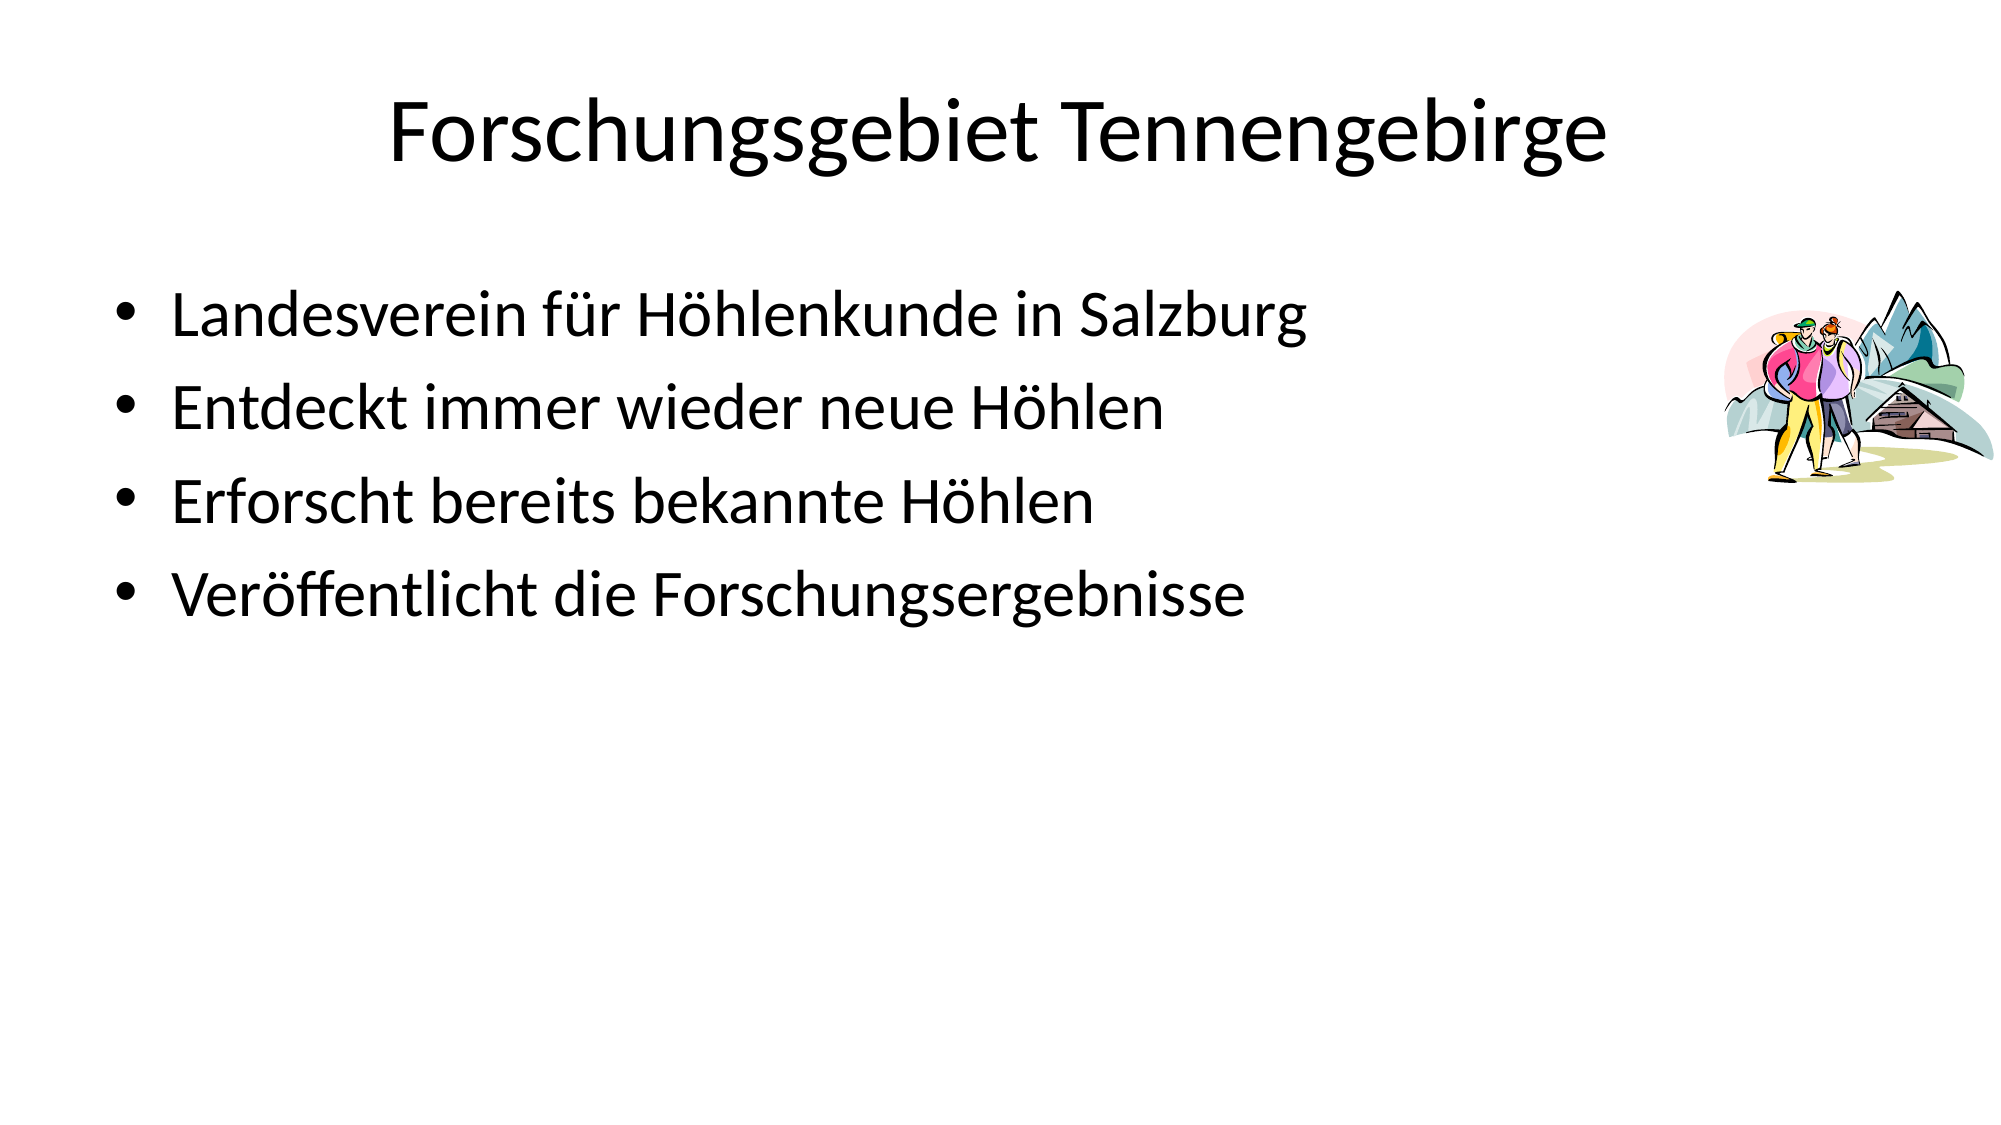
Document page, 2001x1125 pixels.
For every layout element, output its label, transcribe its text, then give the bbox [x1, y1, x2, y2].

list Landesverein für Höhlenkunde in Salzburg Entdeckt immer wieder neue Höhlen Erforscht bereits bekannte Höhlen Veröffentlicht die Forschungsergebnisse [99, 262, 1900, 1005]
title Forschungsgebiet Tennengebirge [99, 45, 1900, 233]
